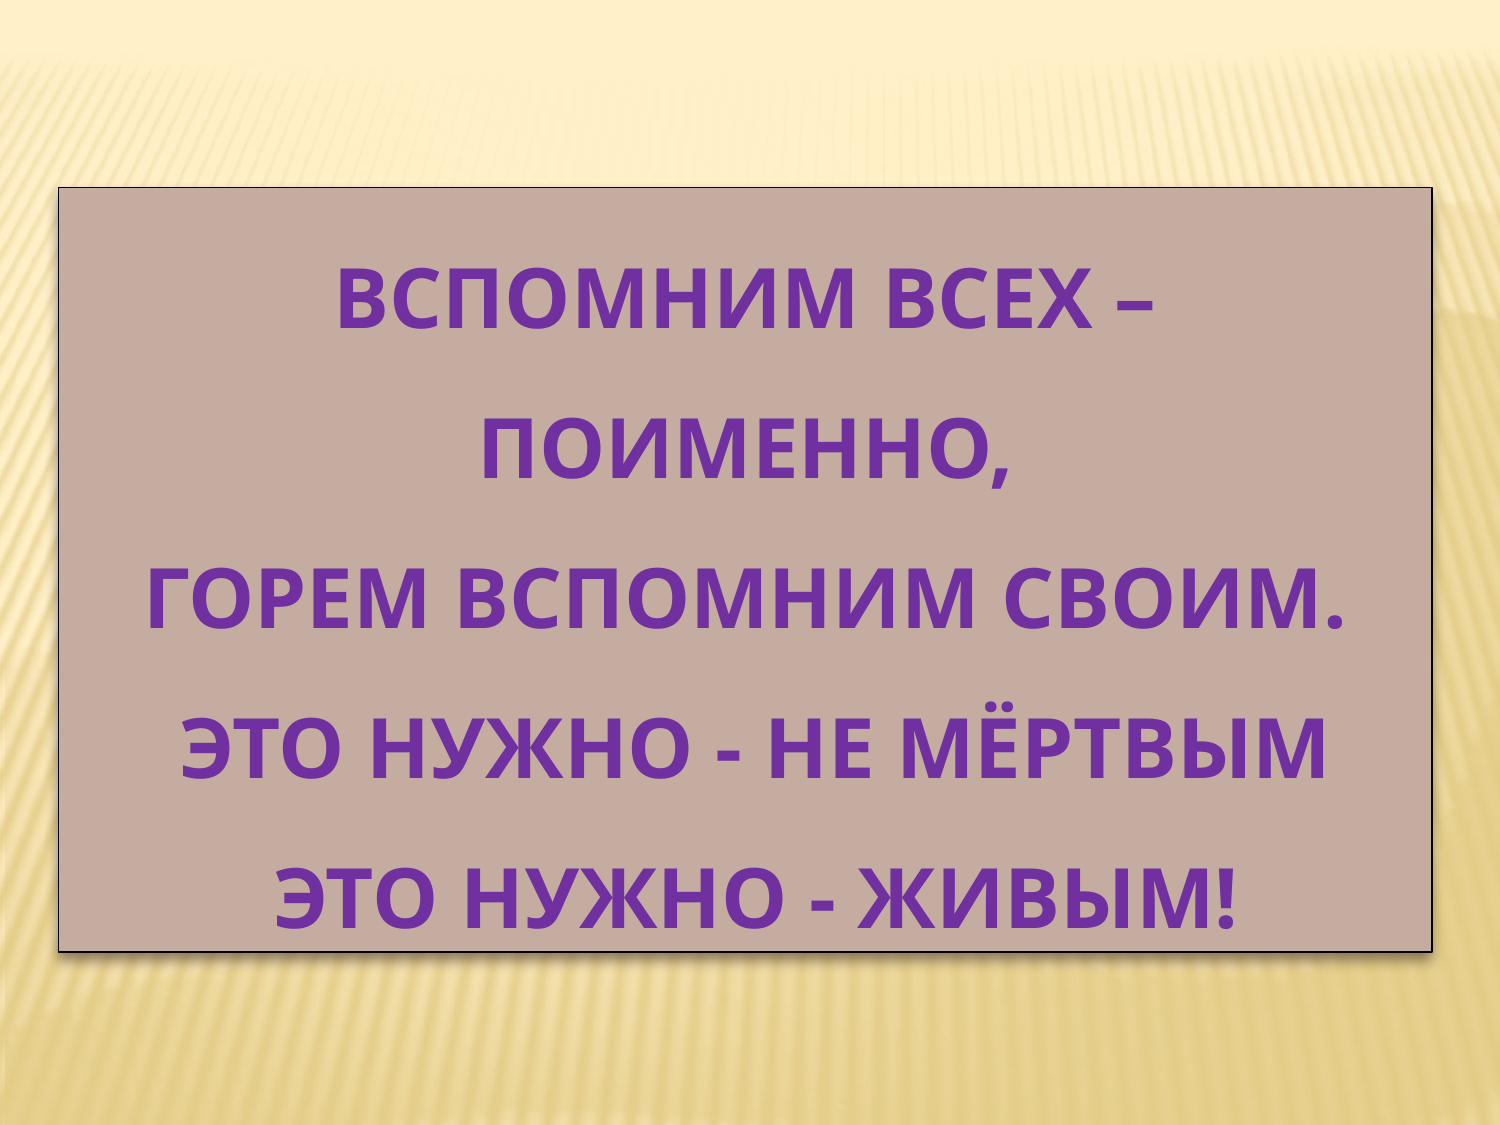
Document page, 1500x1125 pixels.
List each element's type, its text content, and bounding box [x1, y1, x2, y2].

text_box вспомним всех – поименно, Горем вспомним своим. Это нужно - не мёртвым Это нужно - живым! [58, 187, 1433, 953]
